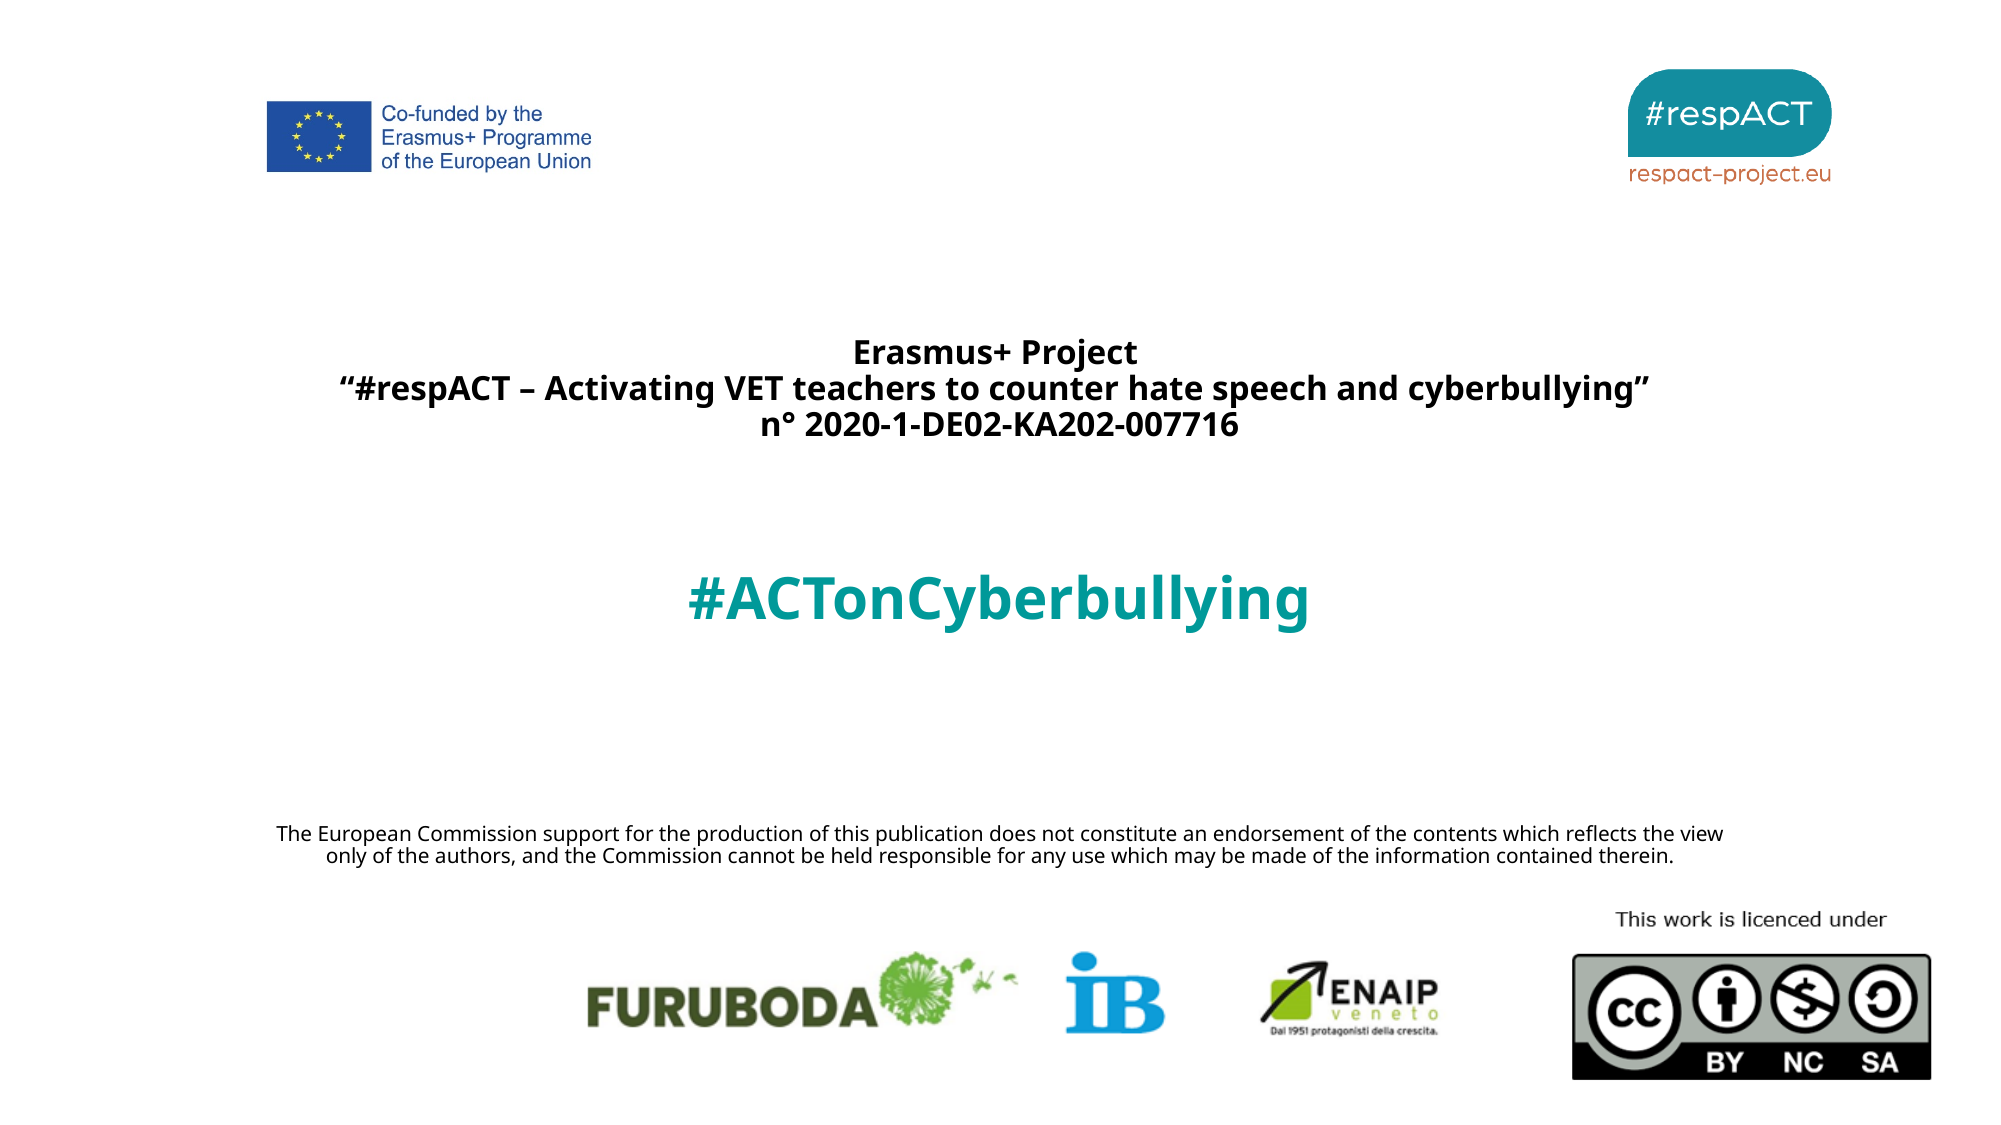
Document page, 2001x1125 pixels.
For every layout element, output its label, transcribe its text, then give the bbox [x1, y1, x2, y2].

picture [1552, 904, 1948, 1105]
text_box [910, 532, 1090, 592]
picture [582, 947, 1469, 1062]
picture [1627, 69, 1832, 185]
picture [249, 86, 726, 185]
subtitle The European Commission support for the production of this publication does not constitute an endorsement of the contents which reflects the view only of the authors, and the Commission cannot be held responsible for any use which may be made of the information contained therein. [249, 815, 1750, 891]
title Erasmus+ Project “#respACT – Activating VET teachers to counter hate speech and cyberbullying” n° 2020-1-DE02-KA202-007716 #ACTonCyberbullying [249, 184, 1750, 640]
